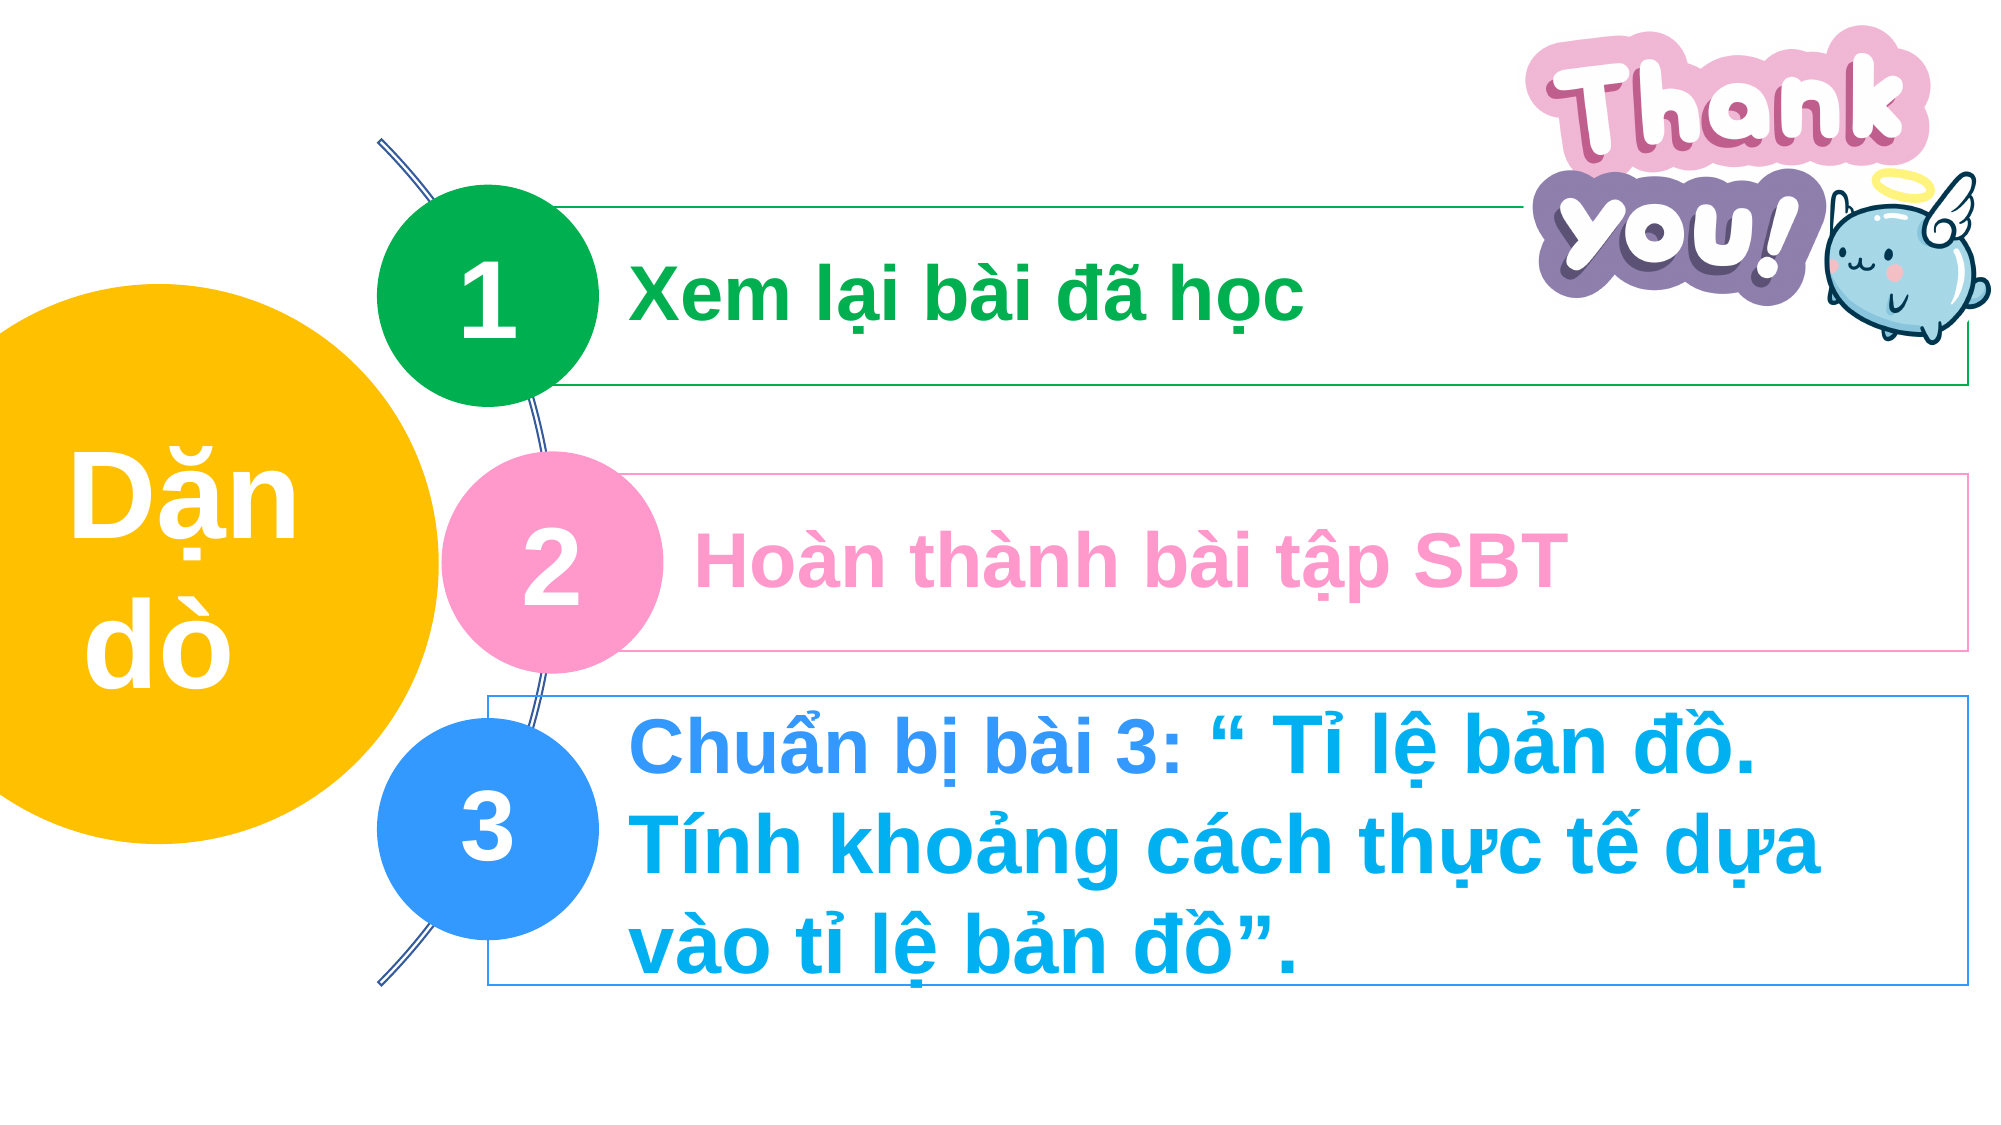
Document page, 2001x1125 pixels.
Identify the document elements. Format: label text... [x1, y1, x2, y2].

text_box 3 [375, 717, 600, 942]
text_box [376, 924, 434, 987]
text_box [376, 137, 434, 201]
text_box Hoàn thành bài tập SBT [622, 473, 1969, 652]
text_box 2 [440, 450, 665, 675]
text_box [528, 399, 547, 451]
text_box Dặn dò [0, 282, 440, 846]
text_box 1 [375, 183, 600, 408]
picture [1516, 15, 2000, 354]
text_box [535, 674, 547, 695]
text_box Xem lại bài đã học [556, 206, 1969, 386]
text_box Chuẩn bị bài 3: “ Tỉ lệ bản đồ. Tính khoảng cách thực tế dựa vào tỉ lệ bản đồ”. [487, 695, 1969, 986]
